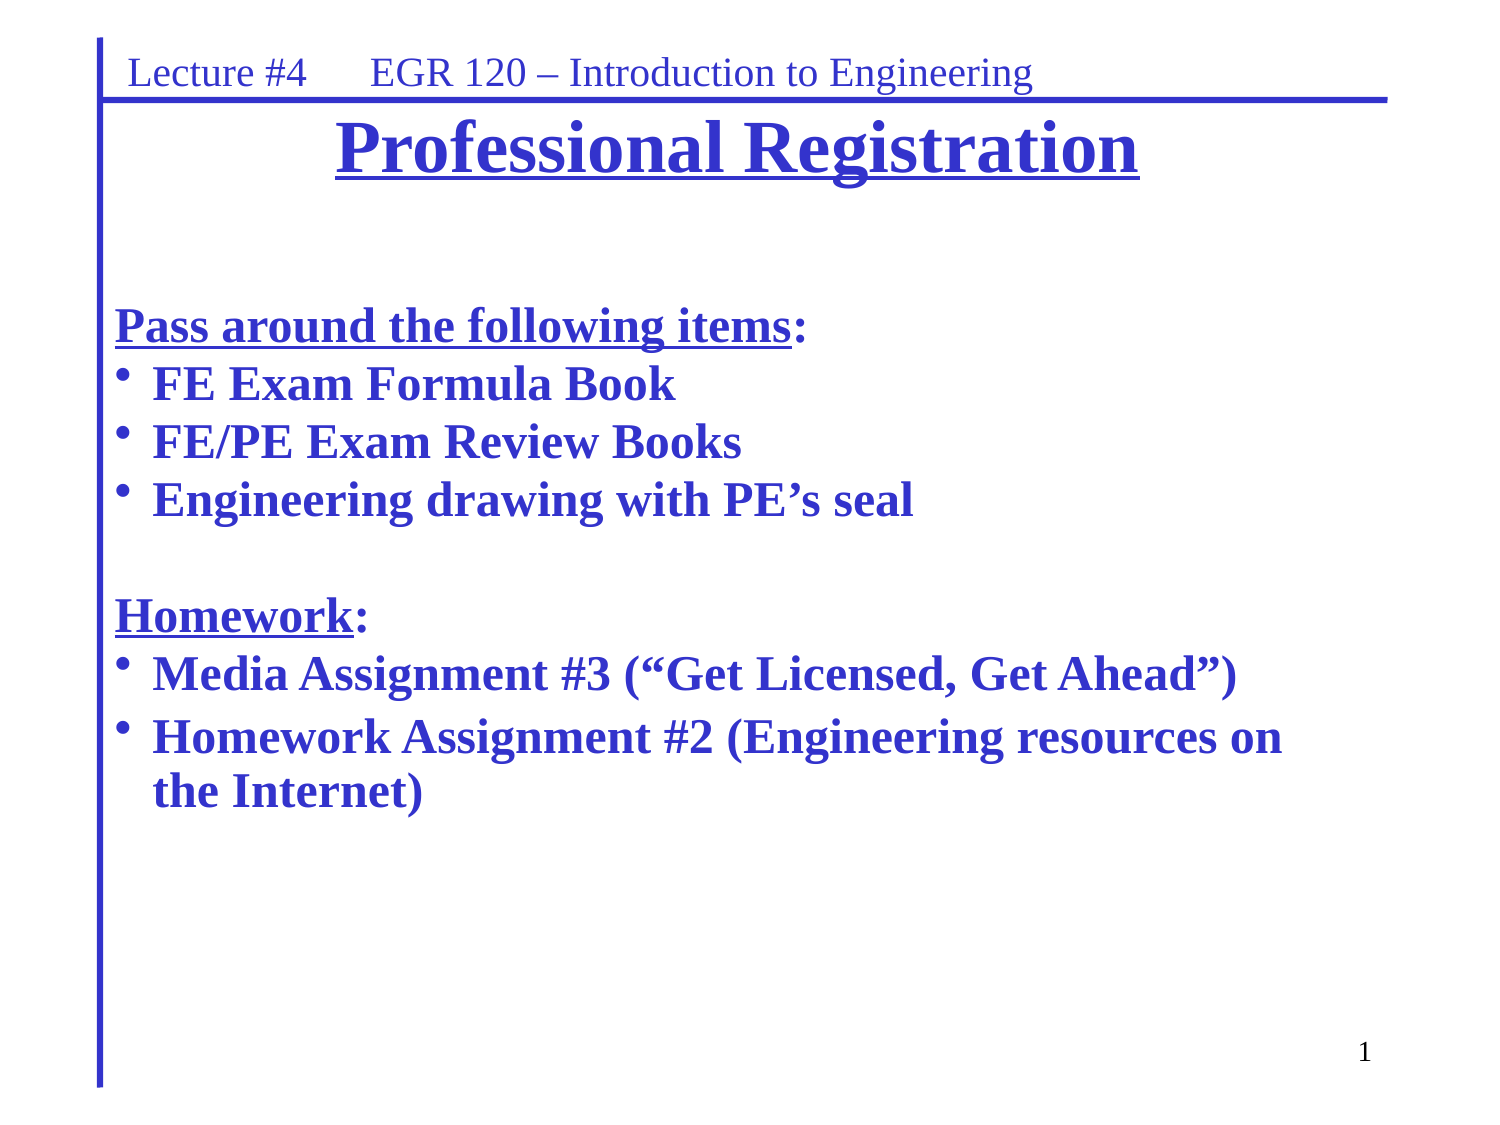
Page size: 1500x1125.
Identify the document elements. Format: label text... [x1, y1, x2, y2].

text_box Professional Registration Pass around the following items: FE Exam Formula Book FE/PE Exam Review Books Engineering drawing with PE’s seal Homework: Media Assignment #3 (“Get Licensed, Get Ahead”) Homework Assignment #2 (Engineering resources on the Internet) [99, 99, 1375, 1050]
slide_number 1 [1074, 1024, 1388, 1101]
text_box Lecture #4 EGR 120 – Introduction to Engineering [112, 37, 1288, 88]
